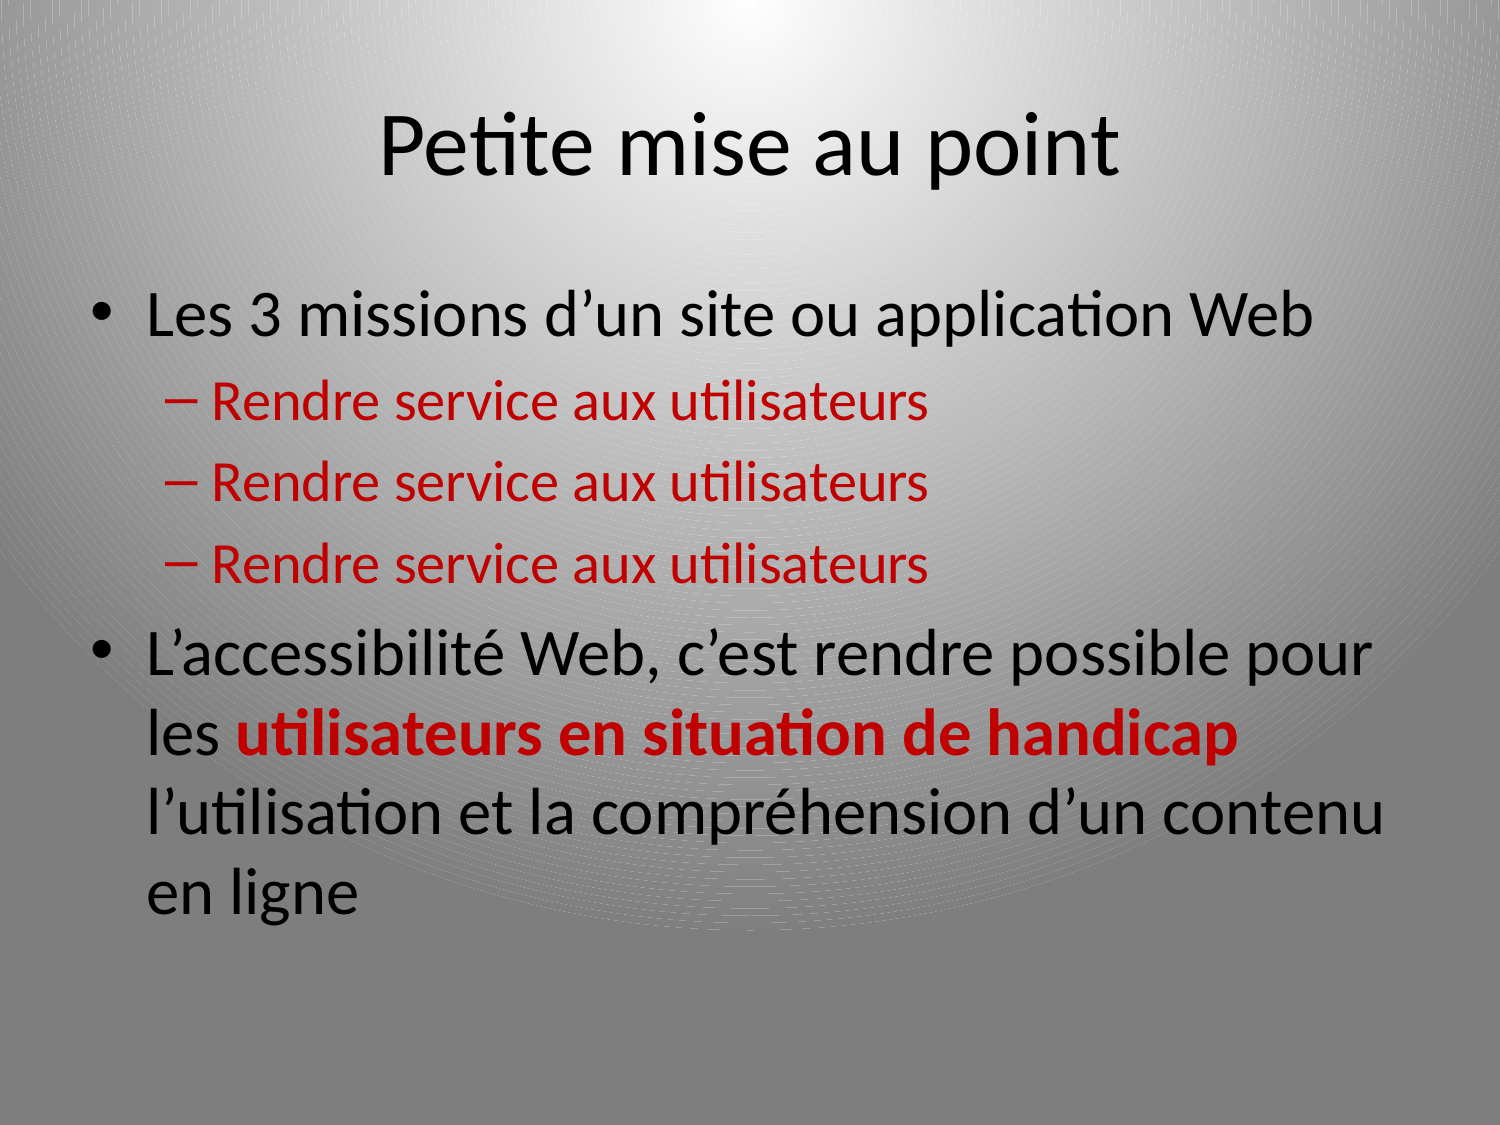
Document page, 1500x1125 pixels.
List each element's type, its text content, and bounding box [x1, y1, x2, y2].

title Petite mise au point [75, 45, 1425, 233]
list Les 3 missions d’un site ou application Web Rendre service aux utilisateurs Rendre service aux utilisateurs Rendre service aux utilisateurs L’accessibilité Web, c’est rendre possible pour les utilisateurs en situation de handicap l’utilisation et la compréhension d’un contenu en ligne [75, 262, 1425, 1005]
